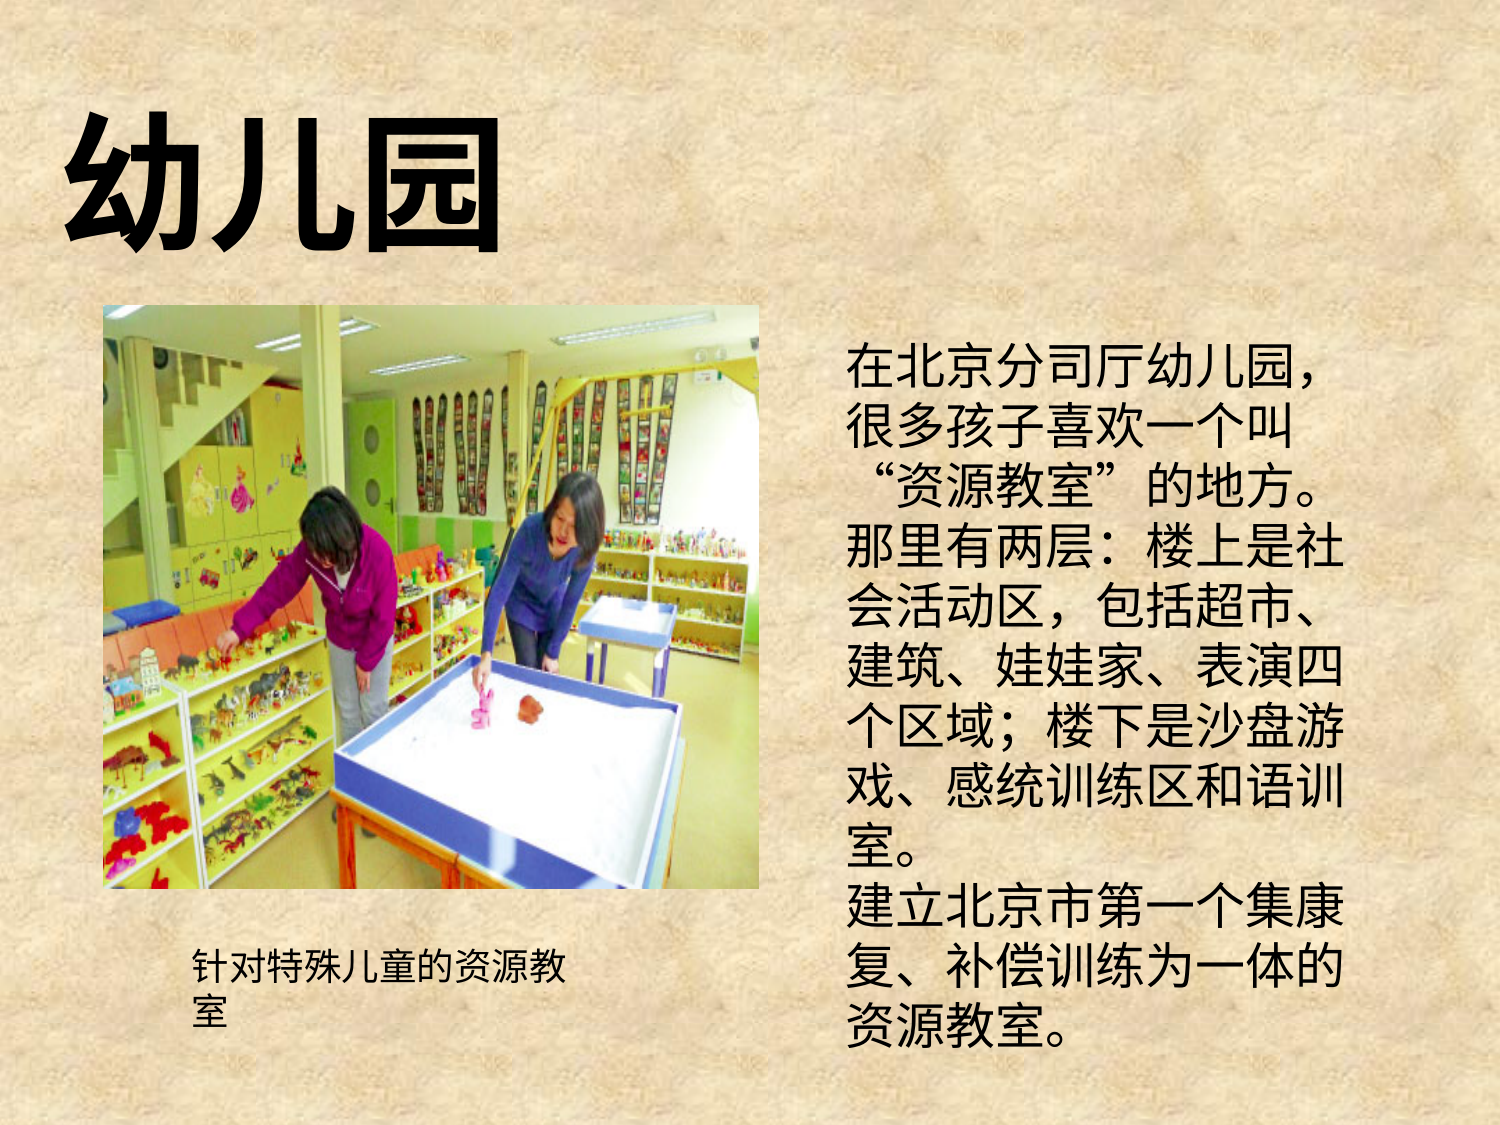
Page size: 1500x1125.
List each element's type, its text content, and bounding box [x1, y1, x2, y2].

text_box 幼儿园 [44, 82, 524, 277]
picture [0, 0, 1500, 1125]
text_box 在北京分司厅幼儿园，很多孩子喜欢一个叫“资源教室”的地方。那里有两层：楼上是社会活动区，包括超市、建筑、娃娃家、表演四个区域；楼下是沙盘游戏、感统训练区和语训室。 建立北京市第一个集康复、补偿训练为一体的资源教室。 [830, 327, 1392, 1062]
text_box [103, 305, 759, 996]
